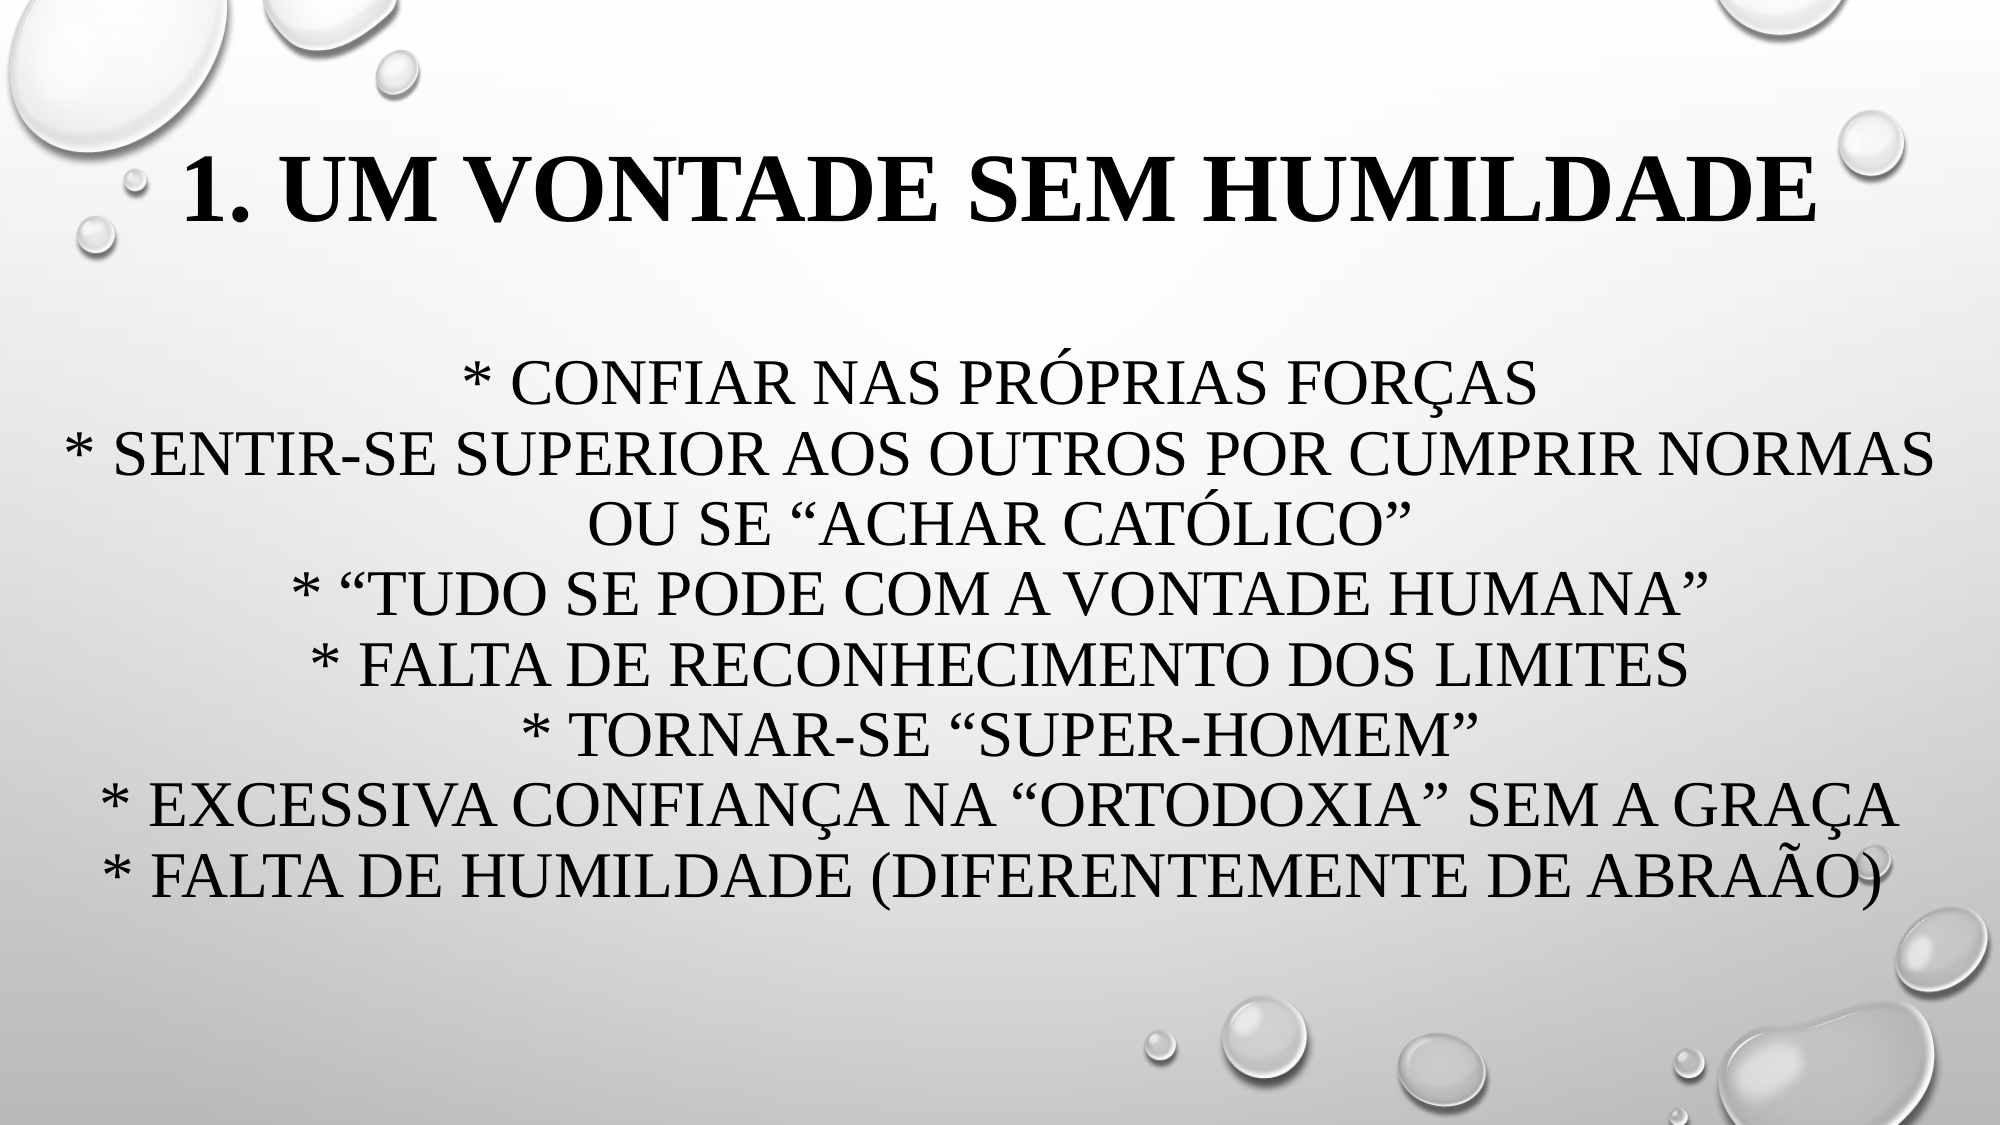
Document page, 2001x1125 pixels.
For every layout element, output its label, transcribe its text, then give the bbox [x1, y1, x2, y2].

title 1. um vontade sem humildade * confiar nas próprias forças * sentir-se superior aos outros por cumprir normas ou se “achar católico” * “tudo se pode com a vontade humana” * falta de reconhecimento dos limites * tornar-se “super-homem” * excessiva confiança na “ortodoxia” sem a graça * falta de humildade (diferentemente de Abraão) [30, 19, 1972, 1106]
picture [0, 0, 2000, 1125]
